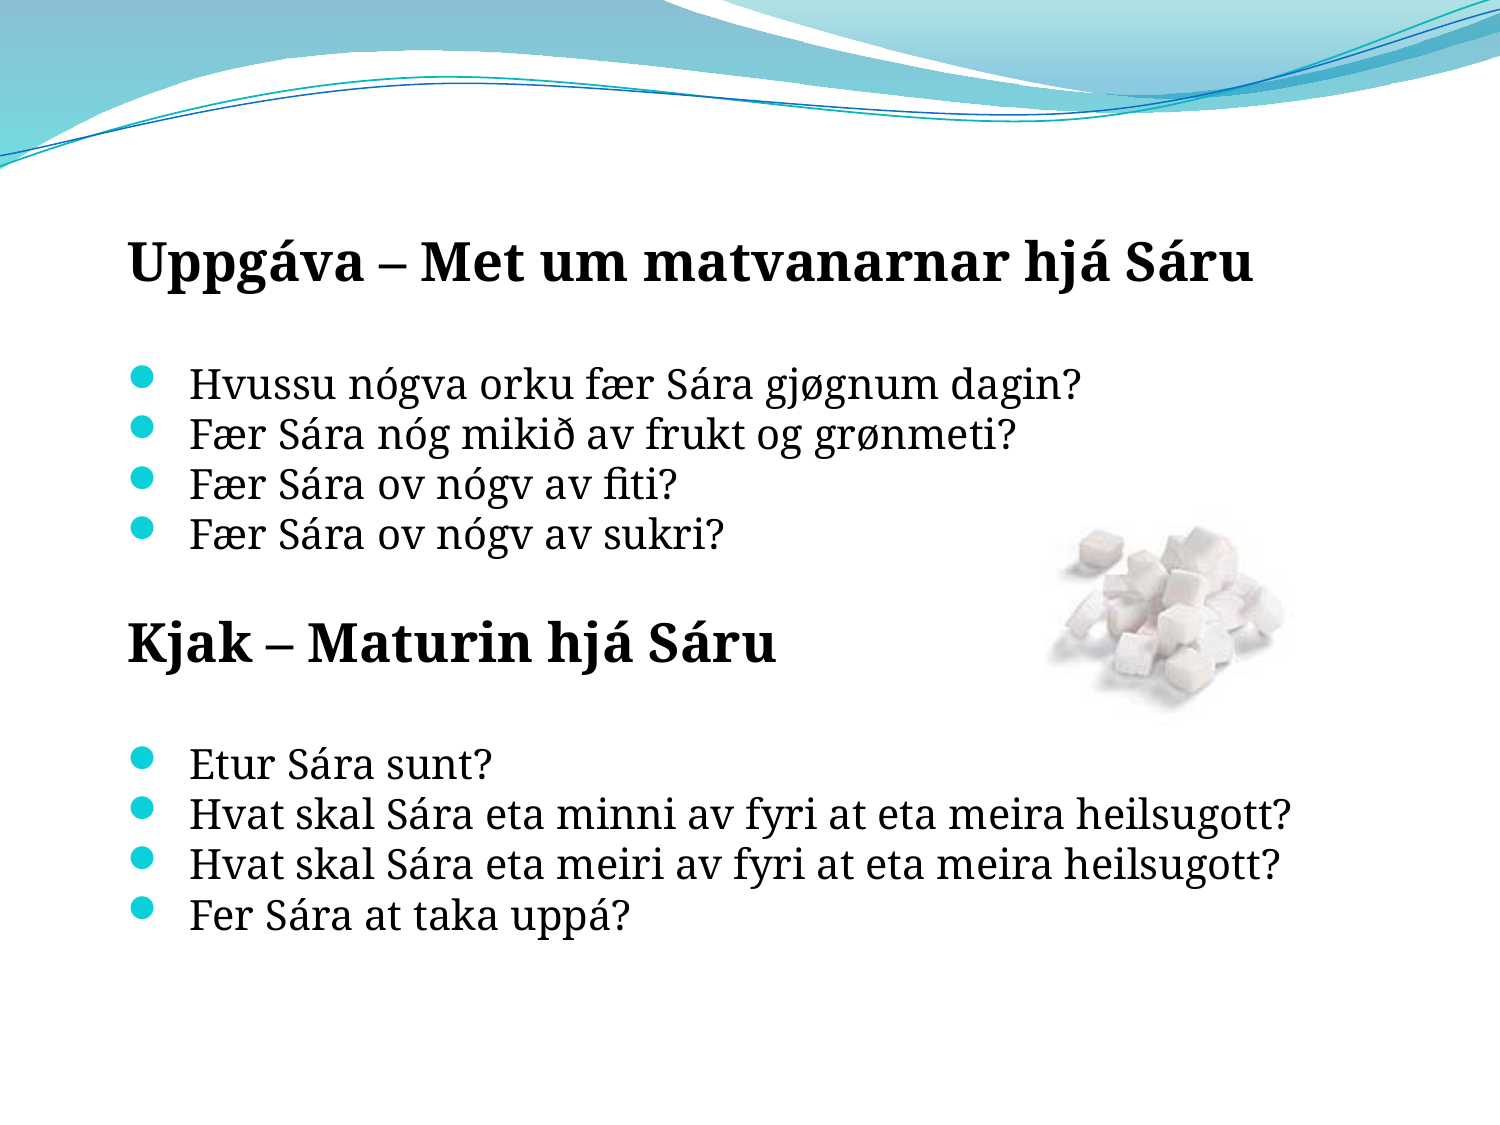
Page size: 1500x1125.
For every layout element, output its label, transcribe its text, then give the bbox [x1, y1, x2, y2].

text_box Uppgáva – Met um matvanarnar hjá Sáru Hvussu nógva orku fær Sára gjøgnum dagin? Fær Sára nóg mikið av frukt og grønmeti? Fær Sára ov nógv av fiti? Fær Sára ov nógv av sukri? Kjak – Maturin hjá Sáru Etur Sára sunt? Hvat skal Sára eta minni av fyri at eta meira heilsugott? Hvat skal Sára eta meiri av fyri at eta meira heilsugott? Fer Sára at taka uppá? [112, 219, 1388, 984]
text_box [1043, 487, 1303, 746]
